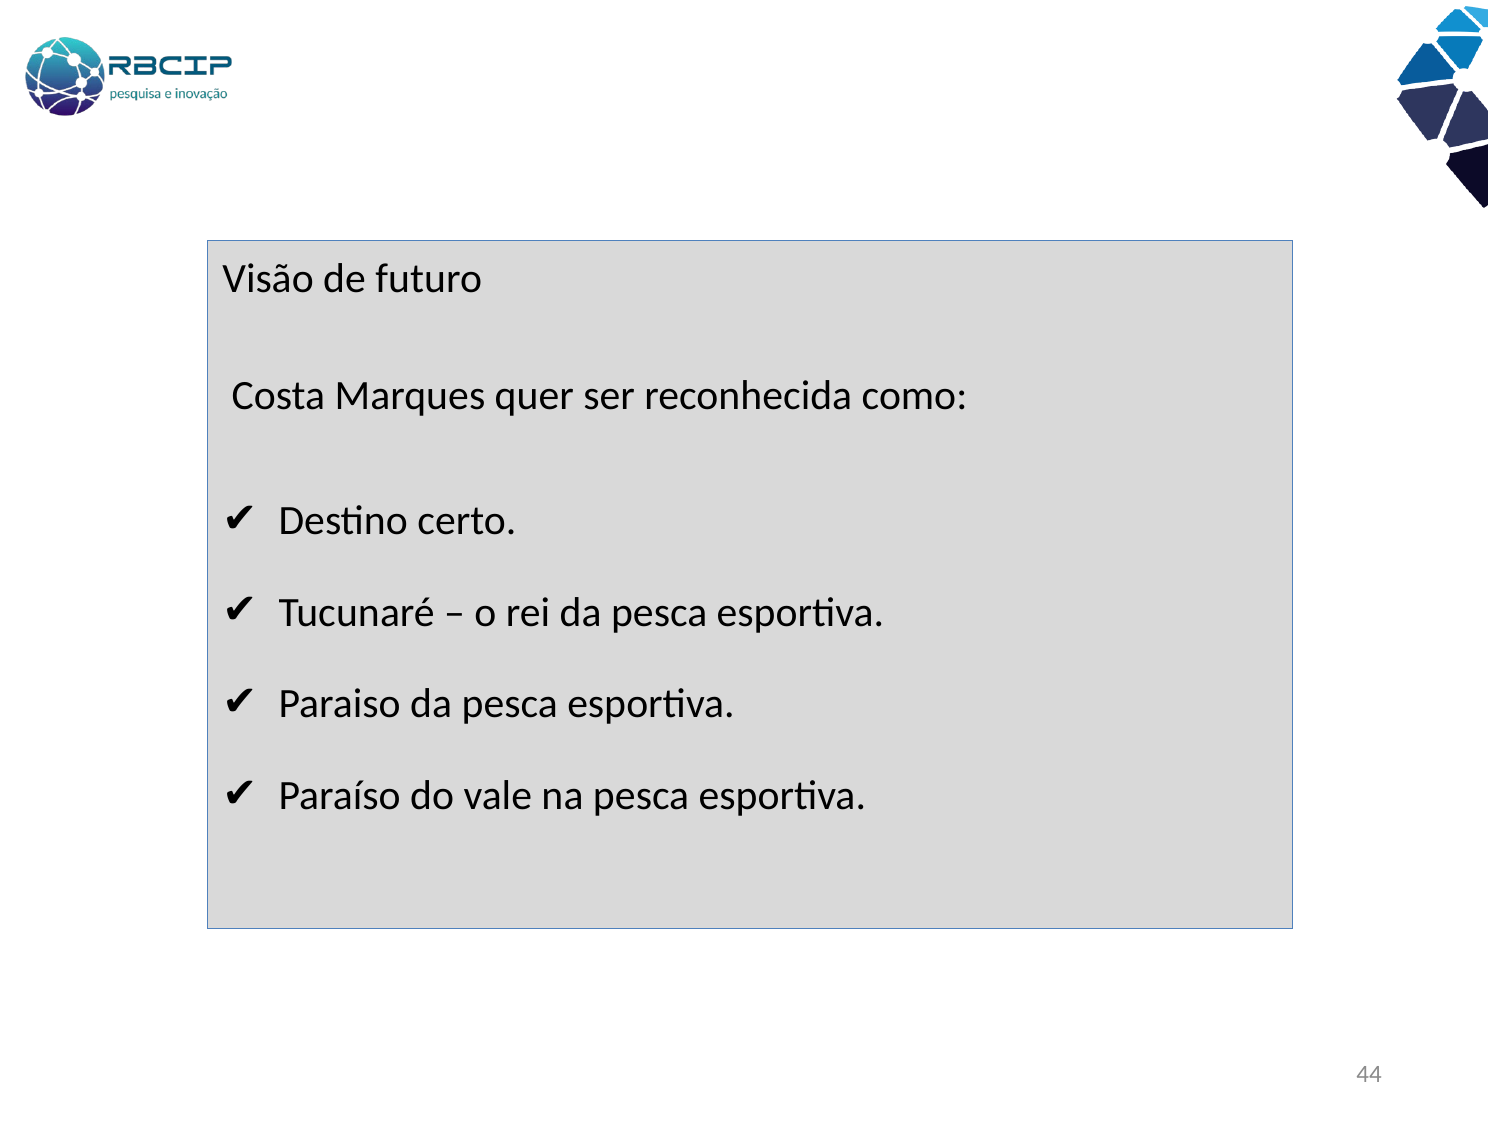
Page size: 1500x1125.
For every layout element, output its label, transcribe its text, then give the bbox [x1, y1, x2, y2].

picture [1396, 6, 1488, 209]
picture [25, 37, 233, 117]
slide_number 44 [1059, 1042, 1397, 1103]
text_box Visão de futuro Costa Marques quer ser reconhecida como: Destino certo. Tucunaré – o rei da pesca esportiva. Paraiso da pesca esportiva. Paraíso do vale na pesca esportiva. [207, 240, 1293, 929]
